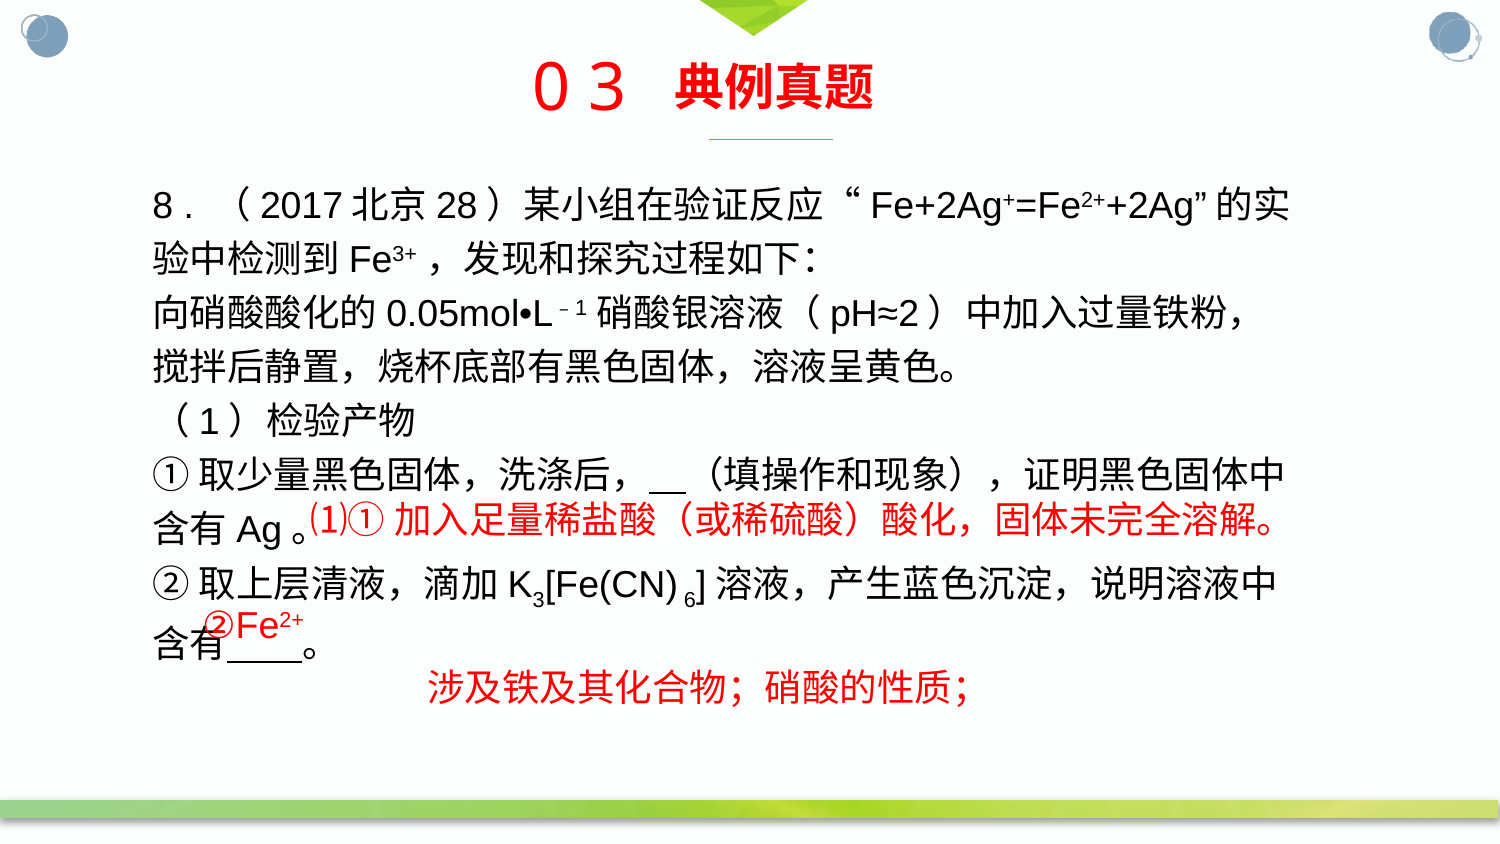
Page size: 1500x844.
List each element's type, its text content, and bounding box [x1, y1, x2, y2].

text_box ②Fe2+ [187, 593, 326, 654]
picture [0, 800, 1499, 818]
picture [1411, 0, 1500, 73]
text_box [522, 36, 890, 133]
text_box 涉及铁及其化合物；硝酸的性质； [412, 656, 1005, 717]
picture [0, 0, 89, 73]
text_box [697, 0, 810, 36]
text_box ⑴①加入足量稀盐酸（或稀硫酸）酸化，固体未完全溶解。 [295, 489, 1372, 549]
text_box 8 . （2017北京28）某小组在验证反应“Fe+2Ag+=Fe2++2Ag”的实验中检测到Fe3+，发现和探究过程如下： 向硝酸酸化的0.05mol•L﹣1硝酸银溶液（pH≈2）中加入过量铁粉，搅拌后静置，烧杯底部有黑色固体，溶液呈黄色。 （1）检验产物 ①取少量黑色固体，洗涤后， （填操作和现象），证明黑色固体中含有Ag。 ②取上层清液，滴加K3[Fe(CN) 6]溶液，产生蓝色沉淀，说明溶液中含有 。 [137, 164, 1316, 673]
